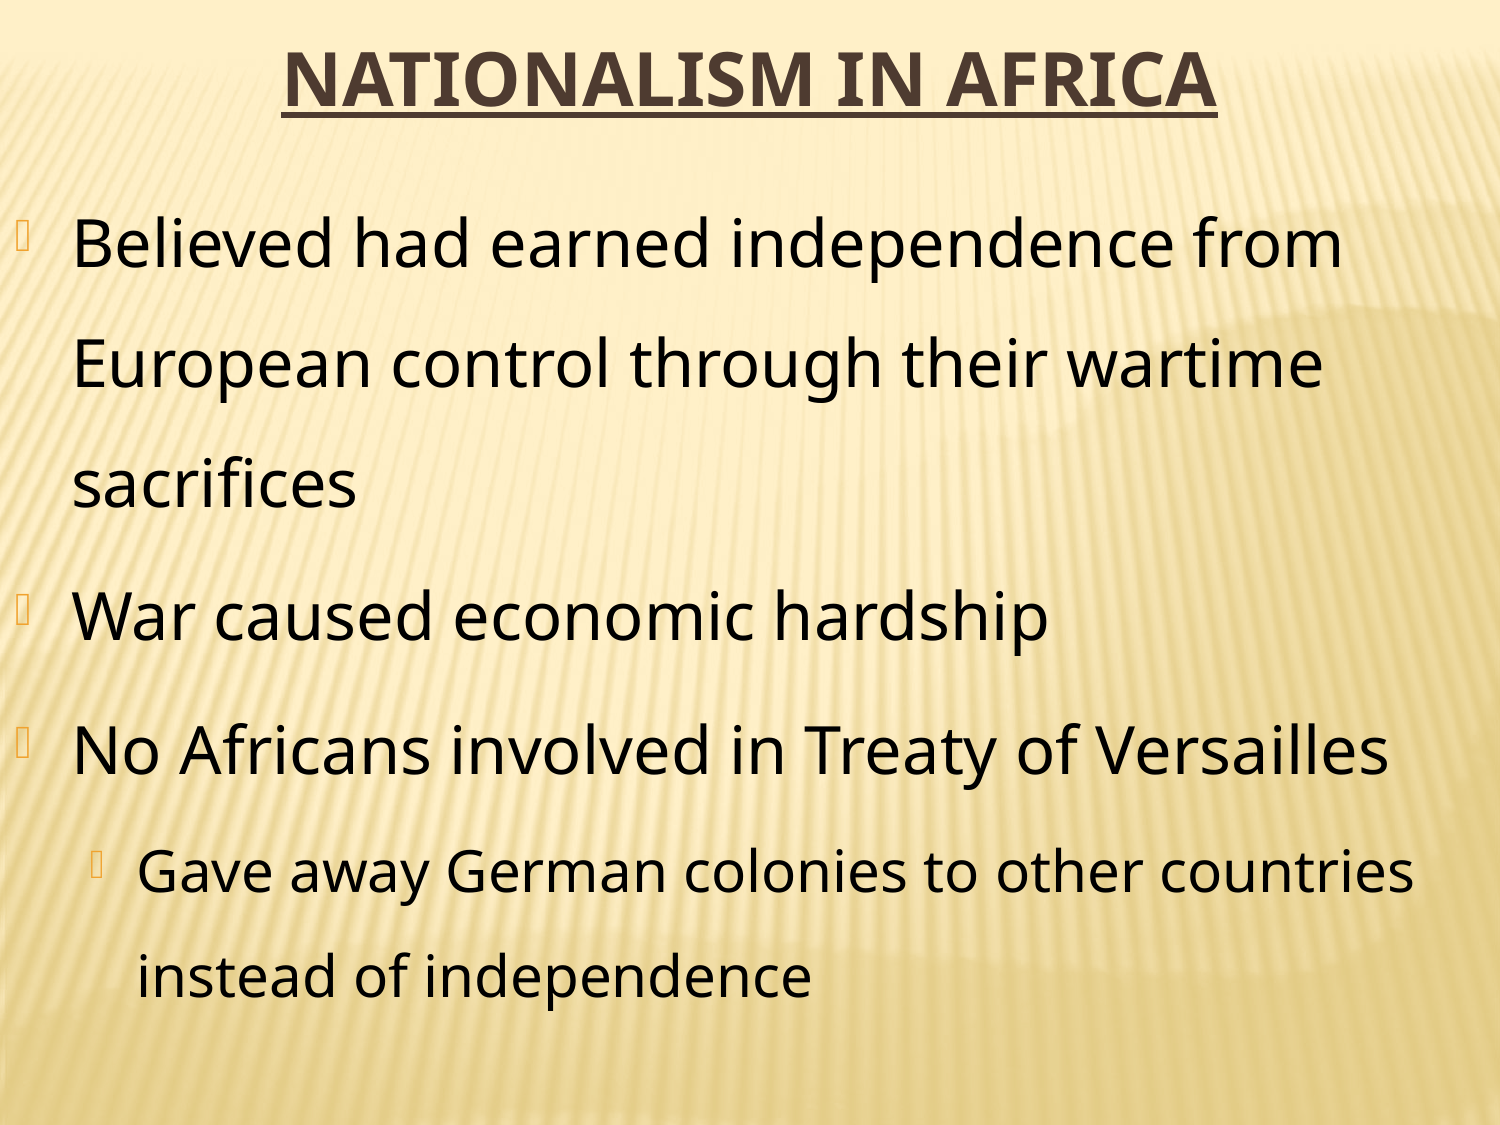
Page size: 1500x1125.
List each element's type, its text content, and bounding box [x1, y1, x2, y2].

list Believed had earned independence from European control through their wartime sacrifices War caused economic hardship No Africans involved in Treaty of Versailles Gave away German colonies to other countries instead of independence [0, 153, 1500, 1125]
title Nationalism in Africa [0, 0, 1500, 153]
